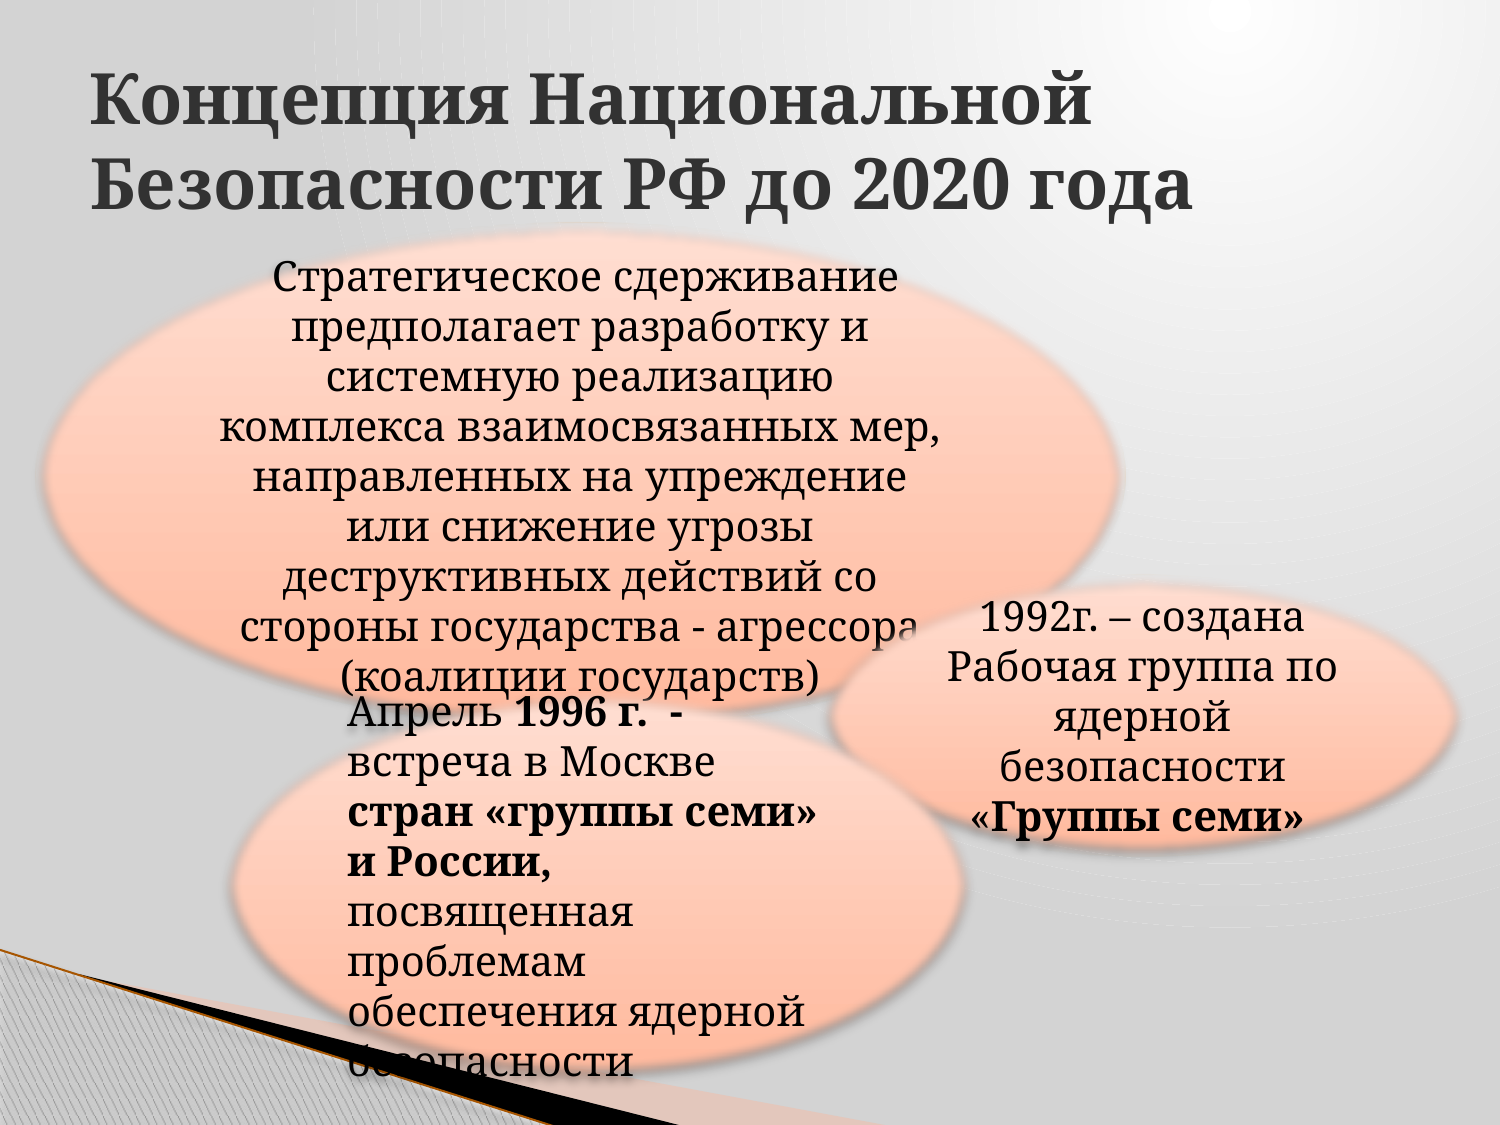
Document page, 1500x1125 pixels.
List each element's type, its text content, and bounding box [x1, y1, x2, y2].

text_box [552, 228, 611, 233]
text_box Стратегическое сдерживание предполагает разработку и системную реализацию комплекса взаимосвязанных мер, направленных на упреждение или снижение угрозы деструктивных действий со стороны государства - агрессора (коалиции государств) [50, 236, 1112, 708]
text_box 1992г. – создана Рабочая группа по ядерной безопасности «Группы семи» [838, 590, 1449, 841]
text_box Апрель 1996 г. - встреча в Москве стран «группы семи» и России, посвященная проблемам обеспечения ядерной безопасности [240, 705, 957, 1063]
title Концепция Национальной Безопасности РФ до 2020 года [75, 45, 1425, 233]
